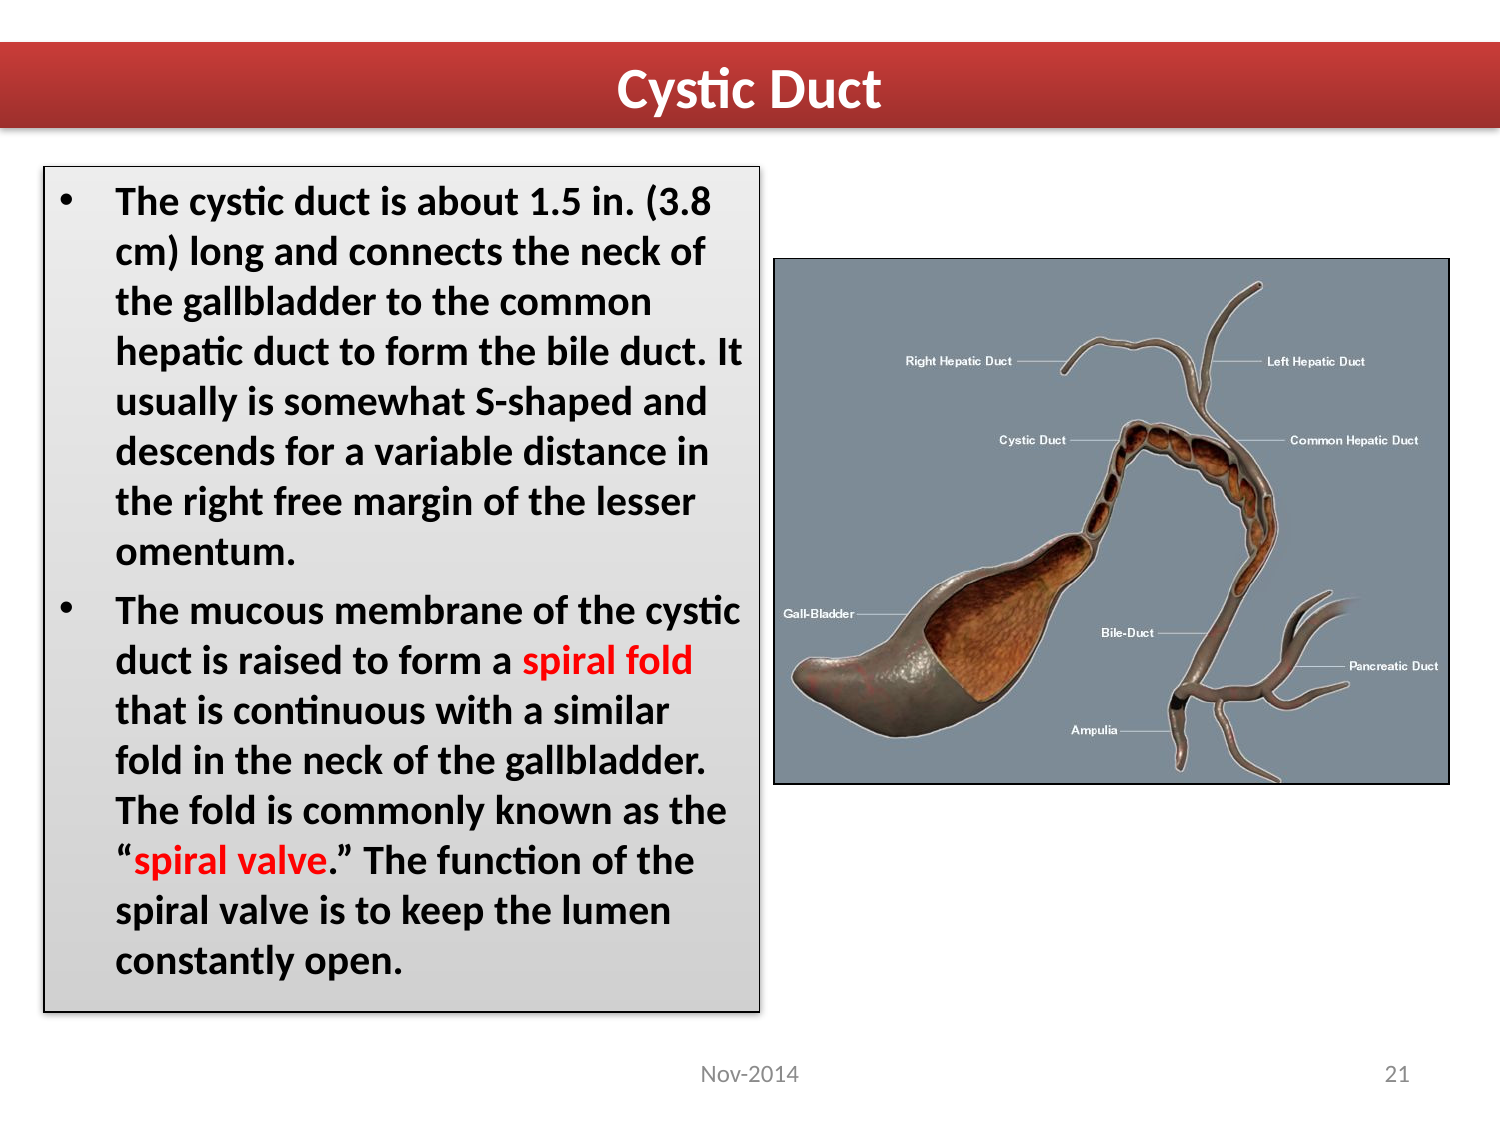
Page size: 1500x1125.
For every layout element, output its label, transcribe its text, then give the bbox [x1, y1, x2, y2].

text_box Cystic Duct [0, 42, 1500, 128]
slide_number 21 [1074, 1042, 1425, 1103]
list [774, 258, 1449, 784]
footer Nov-2014 [512, 1042, 988, 1103]
list The cystic duct is about 1.5 in. (3.8 cm) long and connects the neck of the gallbladder to the common hepatic duct to form the bile duct. It usually is somewhat S-shaped and descends for a variable distance in the right free margin of the lesser omentum. The mucous membrane of the cystic duct is raised to form a spiral fold that is continuous with a similar fold in the neck of the gallbladder. The fold is commonly known as the “spiral valve.” The function of the spiral valve is to keep the lumen constantly open. [43, 166, 760, 1013]
